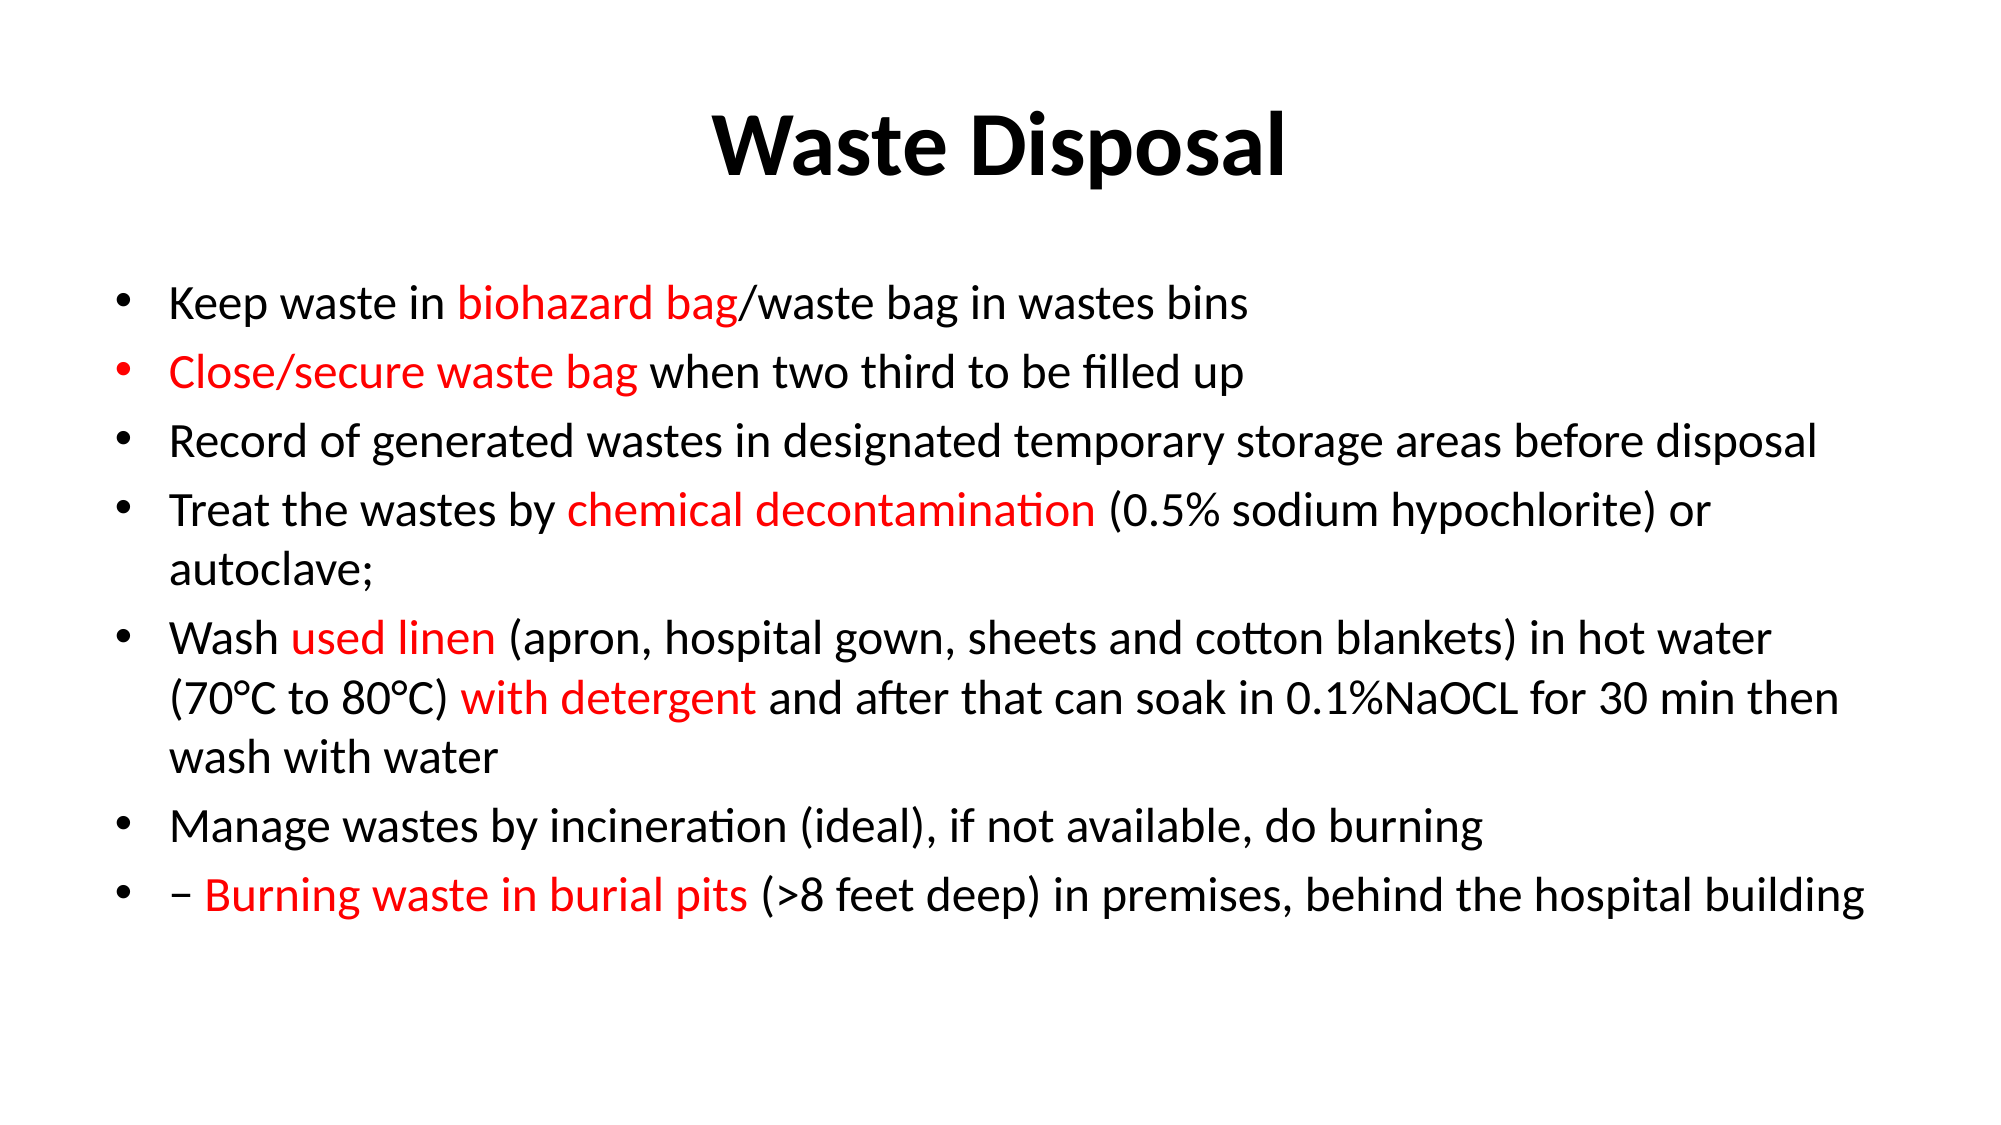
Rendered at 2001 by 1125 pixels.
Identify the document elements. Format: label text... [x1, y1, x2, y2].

title Waste Disposal [99, 45, 1900, 233]
list Keep waste in biohazard bag/waste bag in wastes bins Close/secure waste bag when two third to be filled up Record of generated wastes in designated temporary storage areas before disposal Treat the wastes by chemical decontamination (0.5% sodium hypochlorite) or autoclave; Wash used linen (apron, hospital gown, sheets and cotton blankets) in hot water (70°C to 80°C) with detergent and after that can soak in 0.1%NaOCL for 30 min then wash with water Manage wastes by incineration (ideal), if not available, do burning − Burning waste in burial pits (>8 feet deep) in premises, behind the hospital building [99, 262, 1900, 1005]
